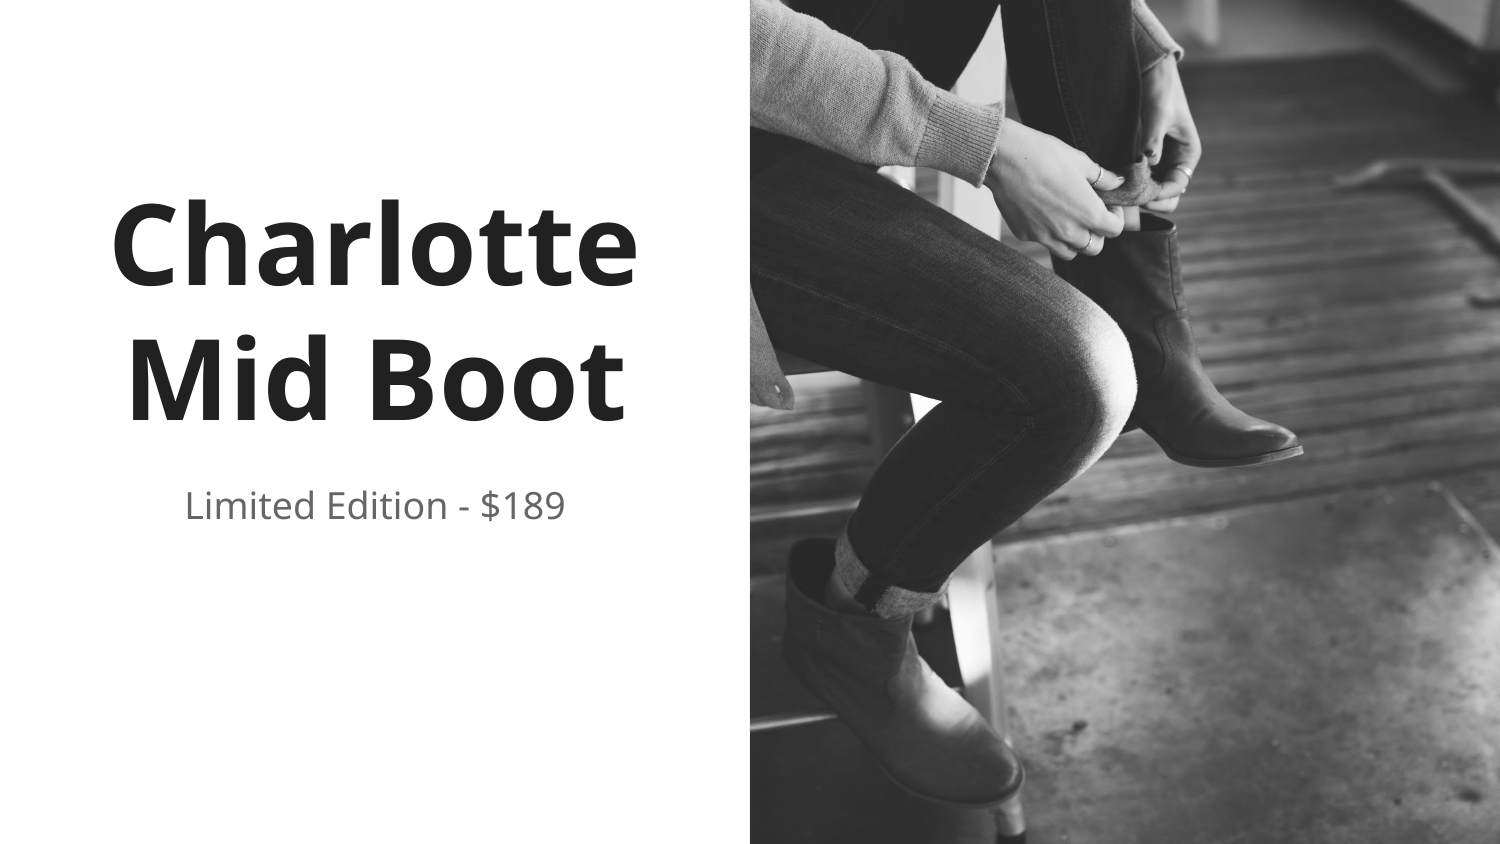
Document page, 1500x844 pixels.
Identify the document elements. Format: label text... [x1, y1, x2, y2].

picture [749, 0, 1500, 844]
title Charlotte Mid Boot [43, 177, 708, 458]
subtitle Limited Edition - $189 [43, 466, 708, 688]
